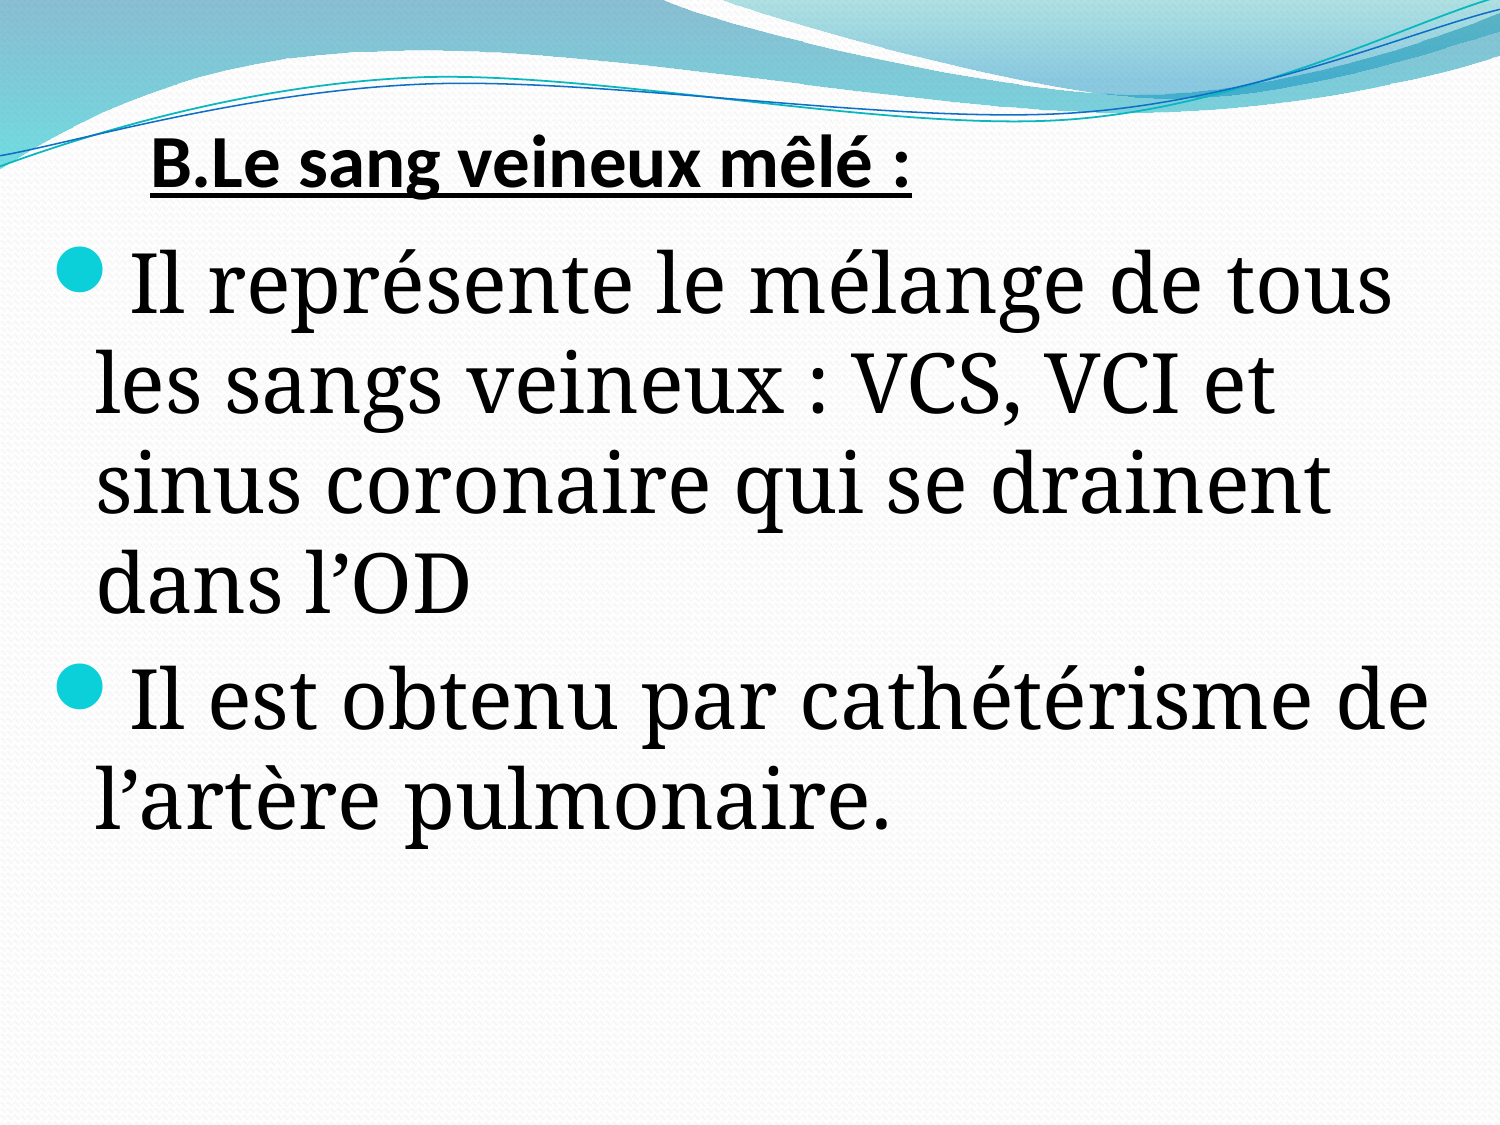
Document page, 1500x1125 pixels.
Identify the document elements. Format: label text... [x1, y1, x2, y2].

title B.Le sang veineux mêlé : [150, 105, 1500, 293]
list Il représente le mélange de tous les sangs veineux : VCS, VCI et sinus coronaire qui se drainent dans l’OD Il est obtenu par cathétérisme de l’artère pulmonaire. [35, 222, 1454, 1079]
